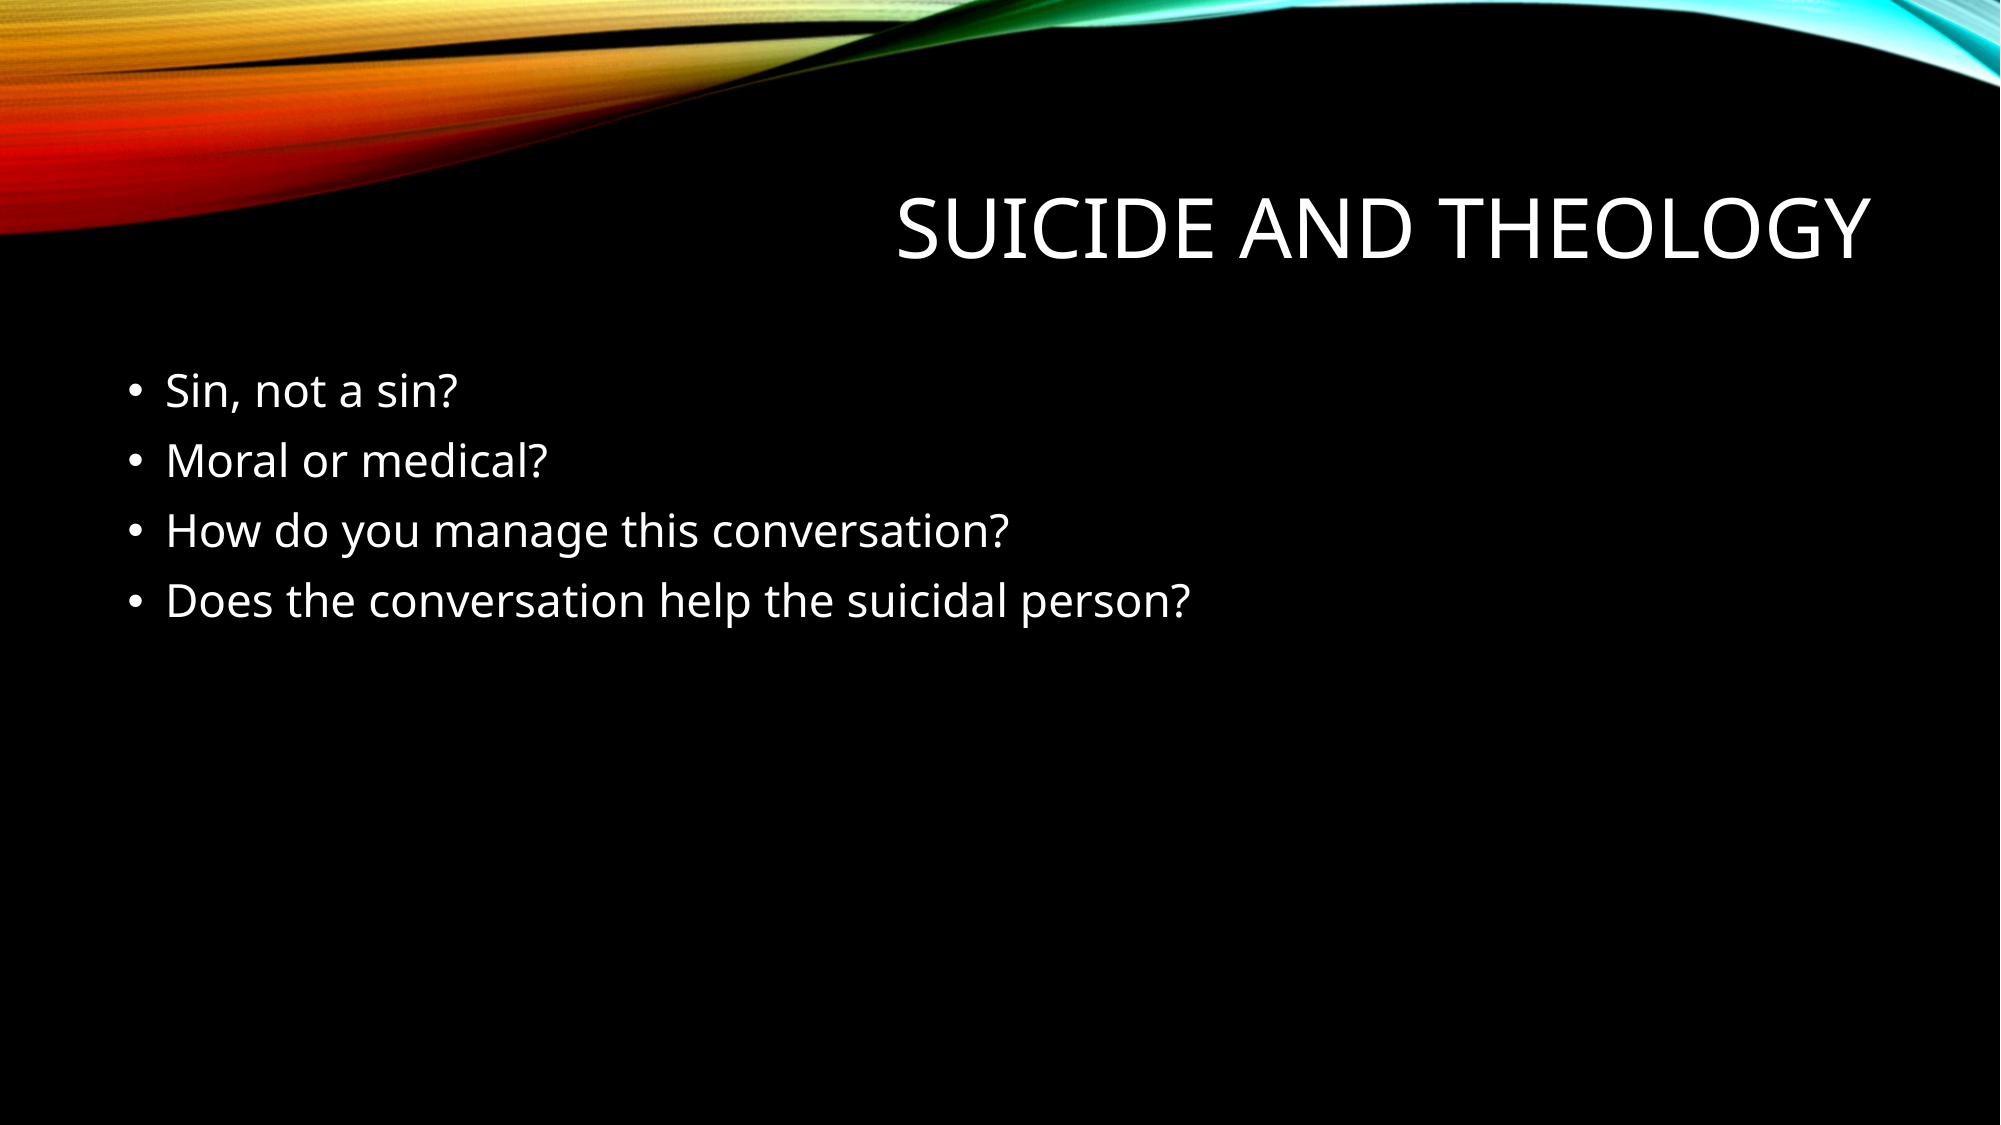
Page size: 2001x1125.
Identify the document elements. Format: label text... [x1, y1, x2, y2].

picture [0, 0, 2000, 237]
title Suicide and Theology [474, 125, 1888, 338]
list Sin, not a sin? Moral or medical? How do you manage this conversation? Does the conversation help the suicidal person? [112, 360, 1888, 1021]
